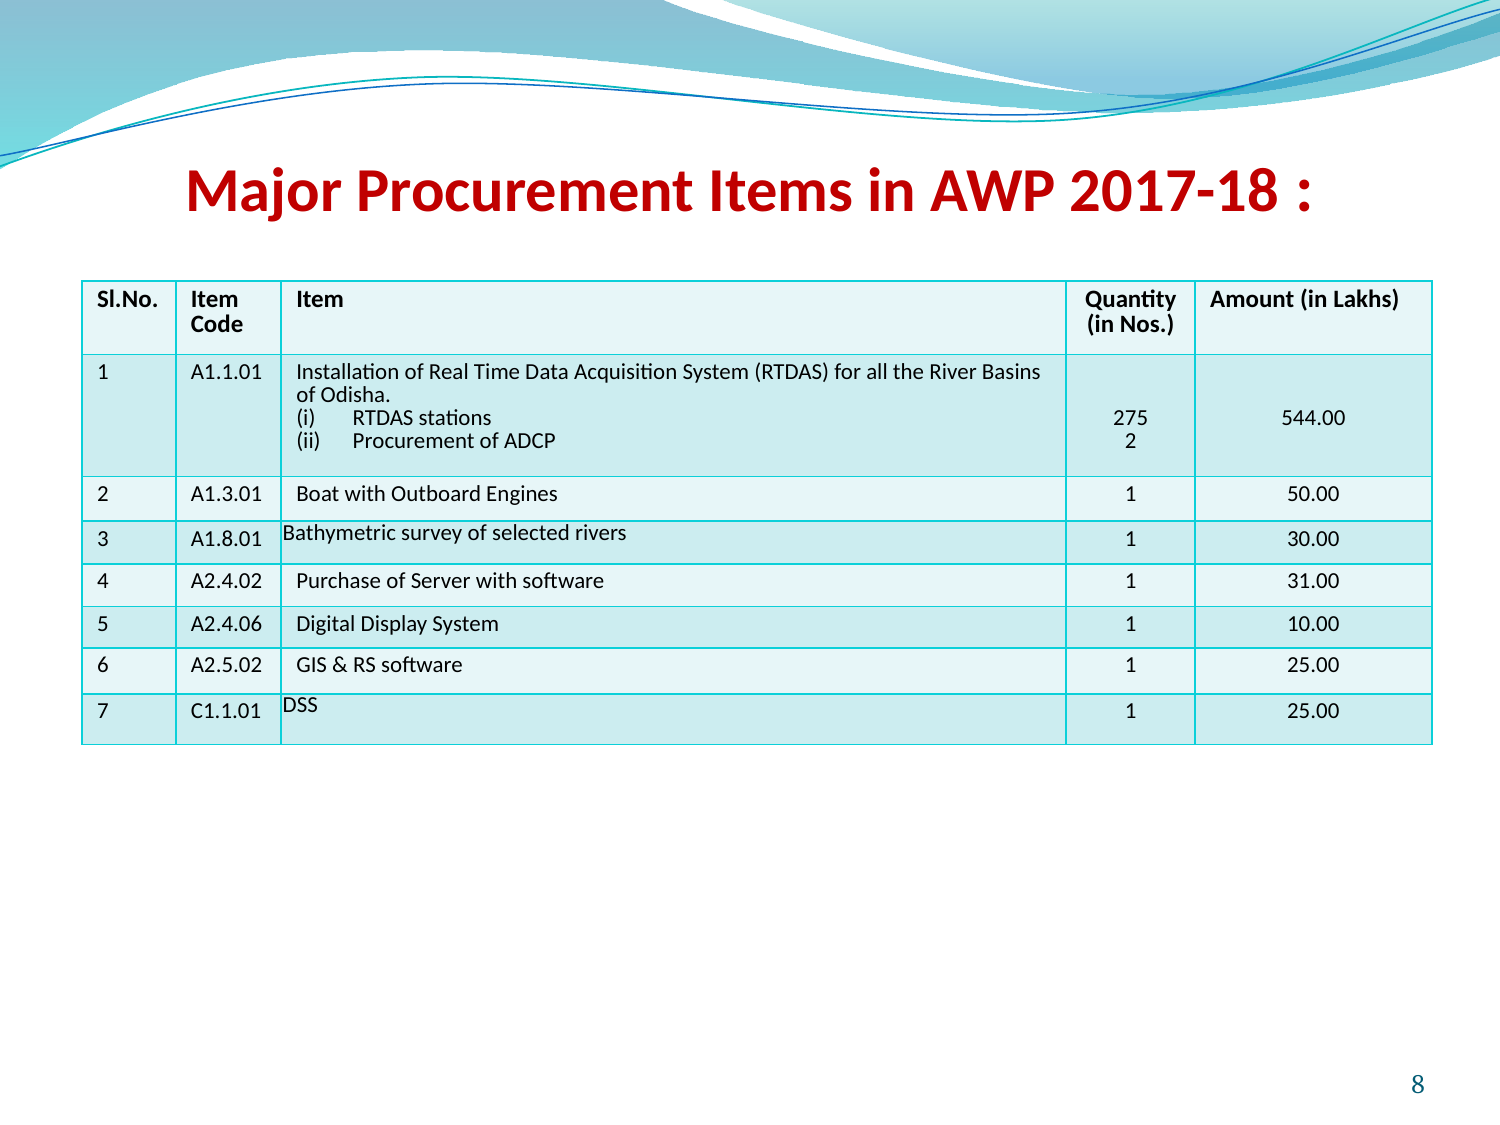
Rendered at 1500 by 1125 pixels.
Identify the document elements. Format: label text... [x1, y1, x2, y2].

table_cell 25.00 [1196, 649, 1431, 693]
table_cell 25.00 [1196, 695, 1431, 744]
table_cell 4 [83, 565, 175, 606]
table_cell 1 [1067, 477, 1194, 520]
table_cell 1 [1067, 522, 1194, 563]
table_cell 544.00 [1196, 355, 1431, 476]
table_cell A1.8.01 [177, 522, 280, 563]
table_cell A2.4.06 [177, 607, 280, 647]
table_cell 6 [83, 649, 175, 693]
title Major Procurement Items in AWP 2017-18 : [82, 140, 1432, 225]
table_cell Boat with Outboard Engines [282, 477, 1065, 520]
table_cell 30.00 [1196, 522, 1431, 563]
table_cell DSS [282, 695, 1065, 744]
table_cell Digital Display System [282, 607, 1065, 647]
table_cell C1.1.01 [177, 695, 280, 744]
table_cell 1 [1067, 565, 1194, 606]
table_header Item [282, 282, 1065, 354]
table_cell A1.1.01 [177, 355, 280, 476]
table_cell Bathymetric survey of selected rivers [282, 522, 1065, 563]
table_cell 3 [83, 522, 175, 563]
table_cell 1 [1067, 649, 1194, 693]
table_cell 2 [83, 477, 175, 520]
table_cell 31.00 [1196, 565, 1431, 606]
table_header Amount (in Lakhs) [1196, 282, 1431, 354]
table_header Quantity (in Nos.) [1067, 282, 1194, 354]
slide_number 8 [1299, 1042, 1425, 1103]
table_cell 10.00 [1196, 607, 1431, 647]
table_cell 50.00 [1196, 477, 1431, 520]
table_header Item Code [177, 282, 280, 354]
table_cell 1 [1067, 607, 1194, 647]
table_cell 7 [83, 695, 175, 744]
table_cell A2.4.02 [177, 565, 280, 606]
table_cell A2.5.02 [177, 649, 280, 693]
table_cell A1.3.01 [177, 477, 280, 520]
table_cell 1 [1067, 695, 1194, 744]
table_cell Purchase of Server with software [282, 565, 1065, 606]
table_cell 275 2 [1067, 355, 1194, 476]
table_cell 1 [83, 355, 175, 476]
table_cell GIS & RS software [282, 649, 1065, 693]
table_cell Installation of Real Time Data Acquisition System (RTDAS) for all the River Basins of Odisha. RTDAS stations Procurement of ADCP [282, 355, 1065, 476]
table_header Sl.No. [83, 282, 175, 354]
table_cell 5 [83, 607, 175, 647]
